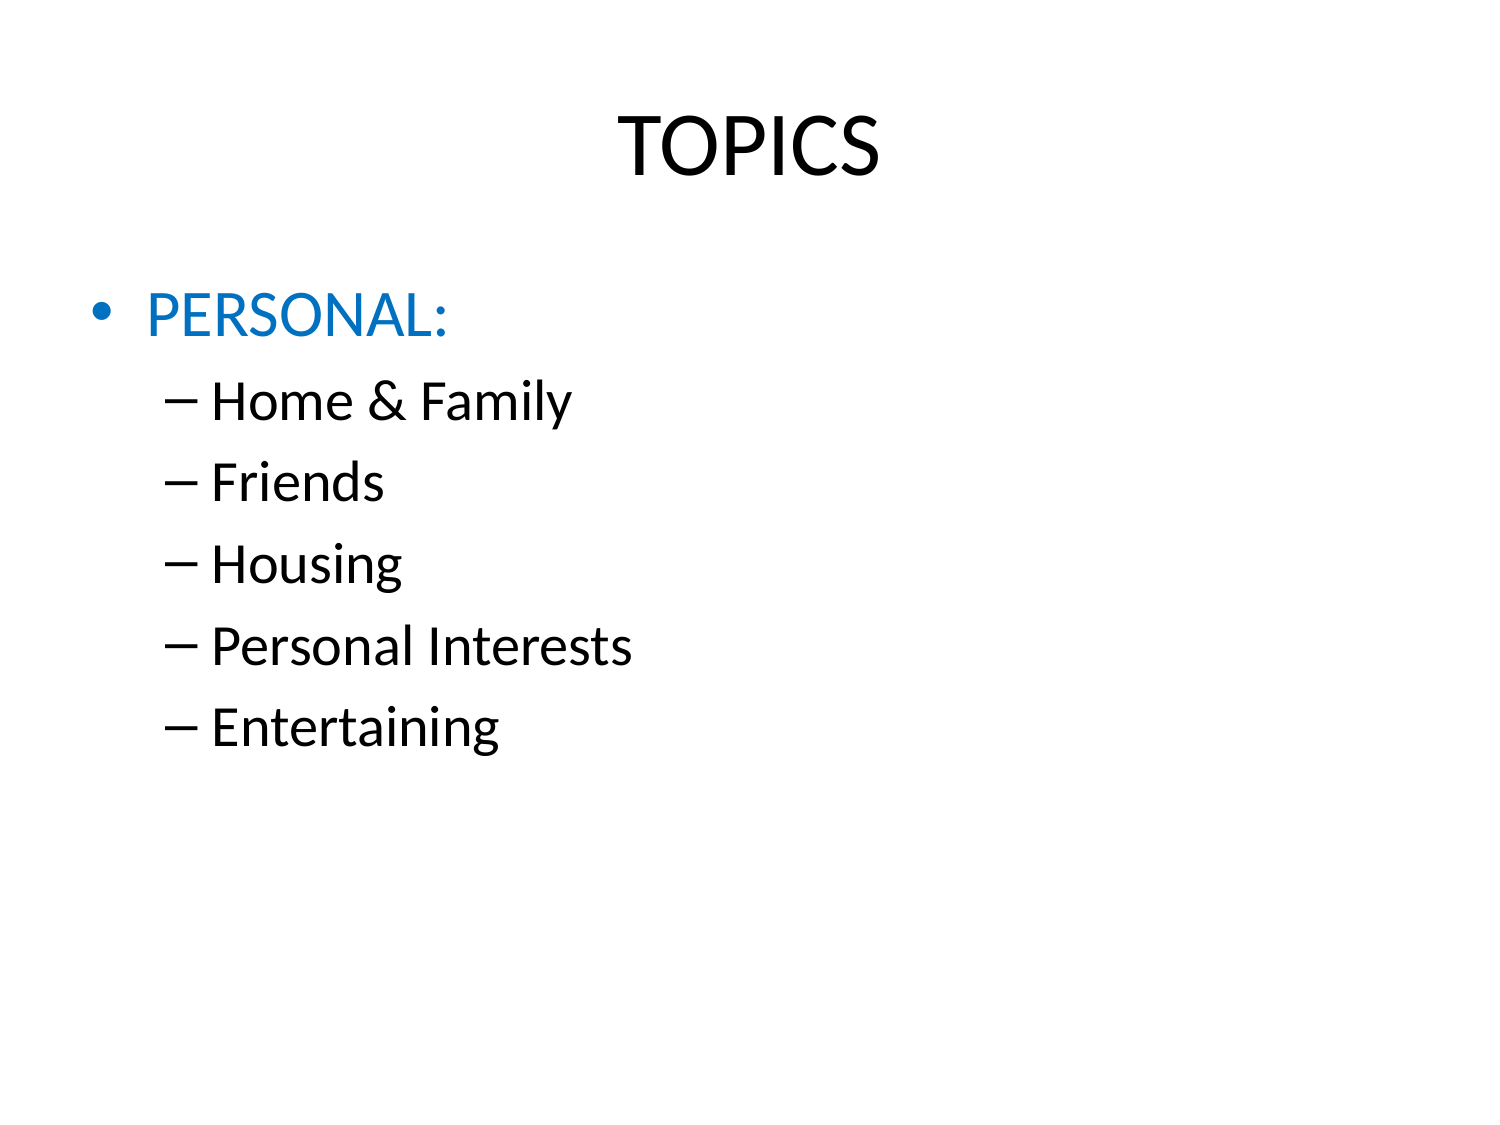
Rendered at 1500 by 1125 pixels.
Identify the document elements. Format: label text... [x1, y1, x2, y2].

list PERSONAL: Home & Family Friends Housing Personal Interests Entertaining [74, 262, 1426, 1006]
title TOPICS [74, 44, 1426, 233]
